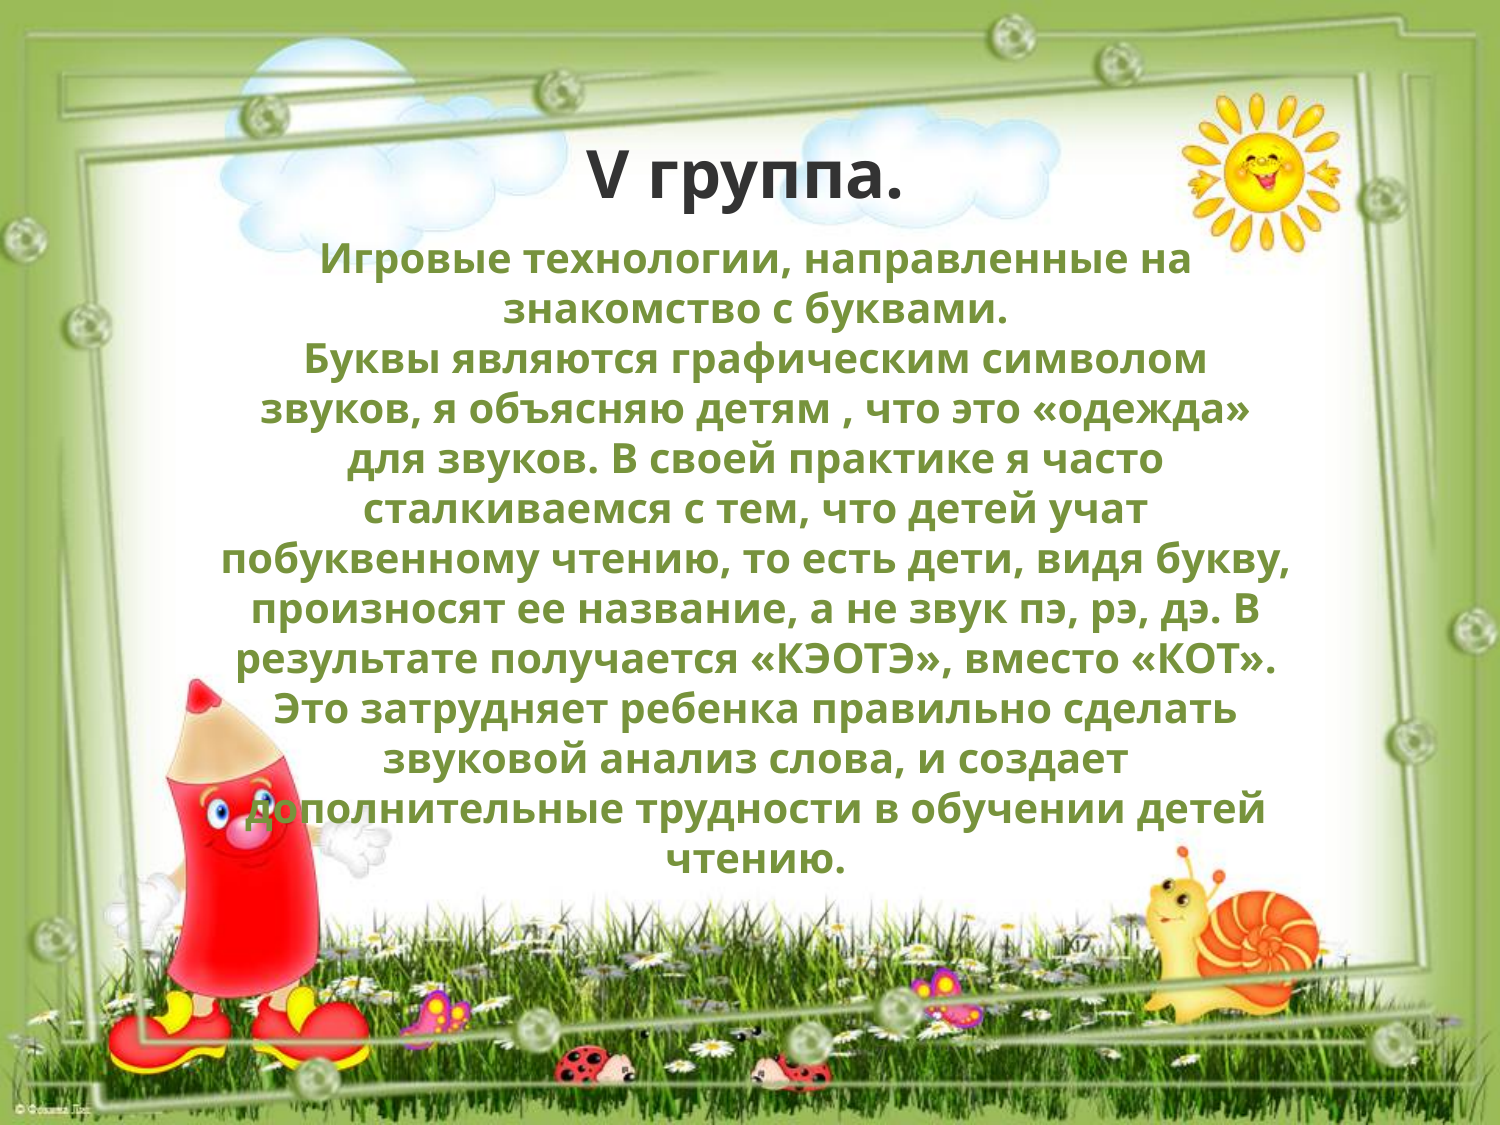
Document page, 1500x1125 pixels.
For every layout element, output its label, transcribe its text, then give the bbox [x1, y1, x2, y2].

picture [0, 0, 1500, 1125]
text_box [204, 224, 1307, 922]
text_box V группа. [571, 124, 920, 220]
